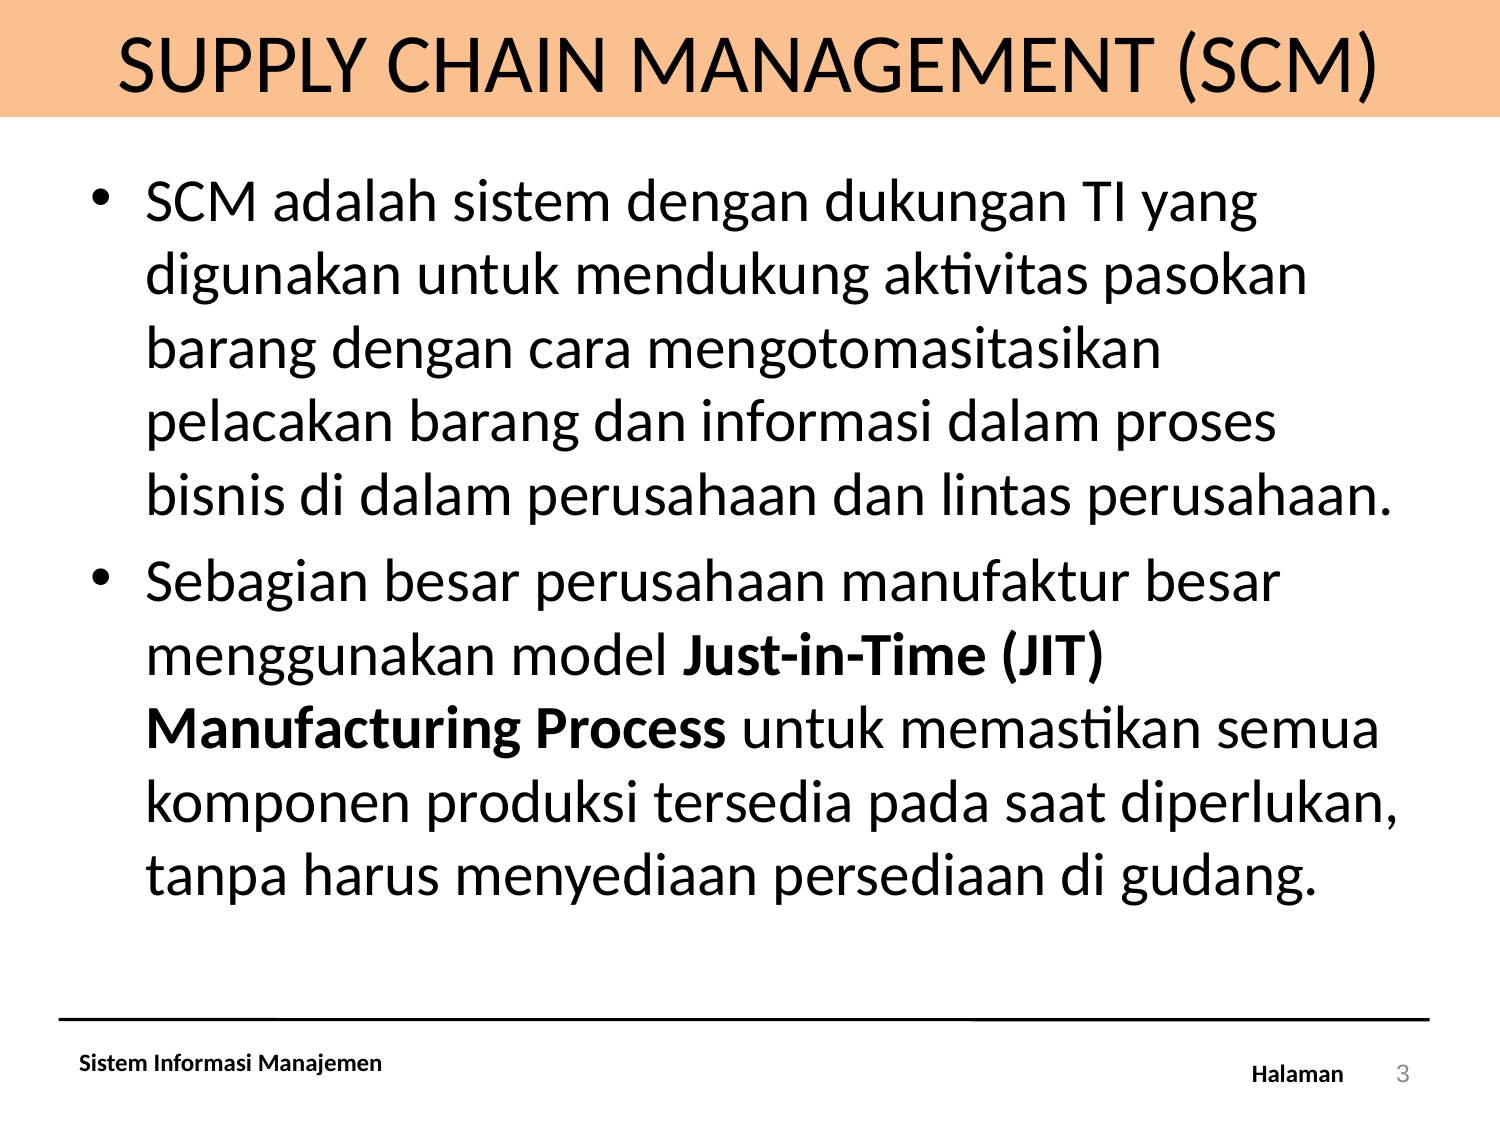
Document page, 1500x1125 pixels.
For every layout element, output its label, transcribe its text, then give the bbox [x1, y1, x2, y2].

title SUPPLY CHAIN MANAGEMENT (SCM) [0, 0, 1500, 118]
footer Sistem Informasi Manajemen [64, 1031, 446, 1092]
list SCM adalah sistem dengan dukungan TI yang digunakan untuk mendukung aktivitas pasokan barang dengan cara mengotomasitasikan pelacakan barang dan informasi dalam proses bisnis di dalam perusahaan dan lintas perusahaan. Sebagian besar perusahaan manufaktur besar menggunakan model Just-in-Time (JIT) Manufacturing Process untuk memastikan semua komponen produksi tersedia pada saat diperlukan, tanpa harus menyediaan persediaan di gudang. [75, 152, 1425, 1005]
slide_number 3 [1359, 1042, 1425, 1103]
